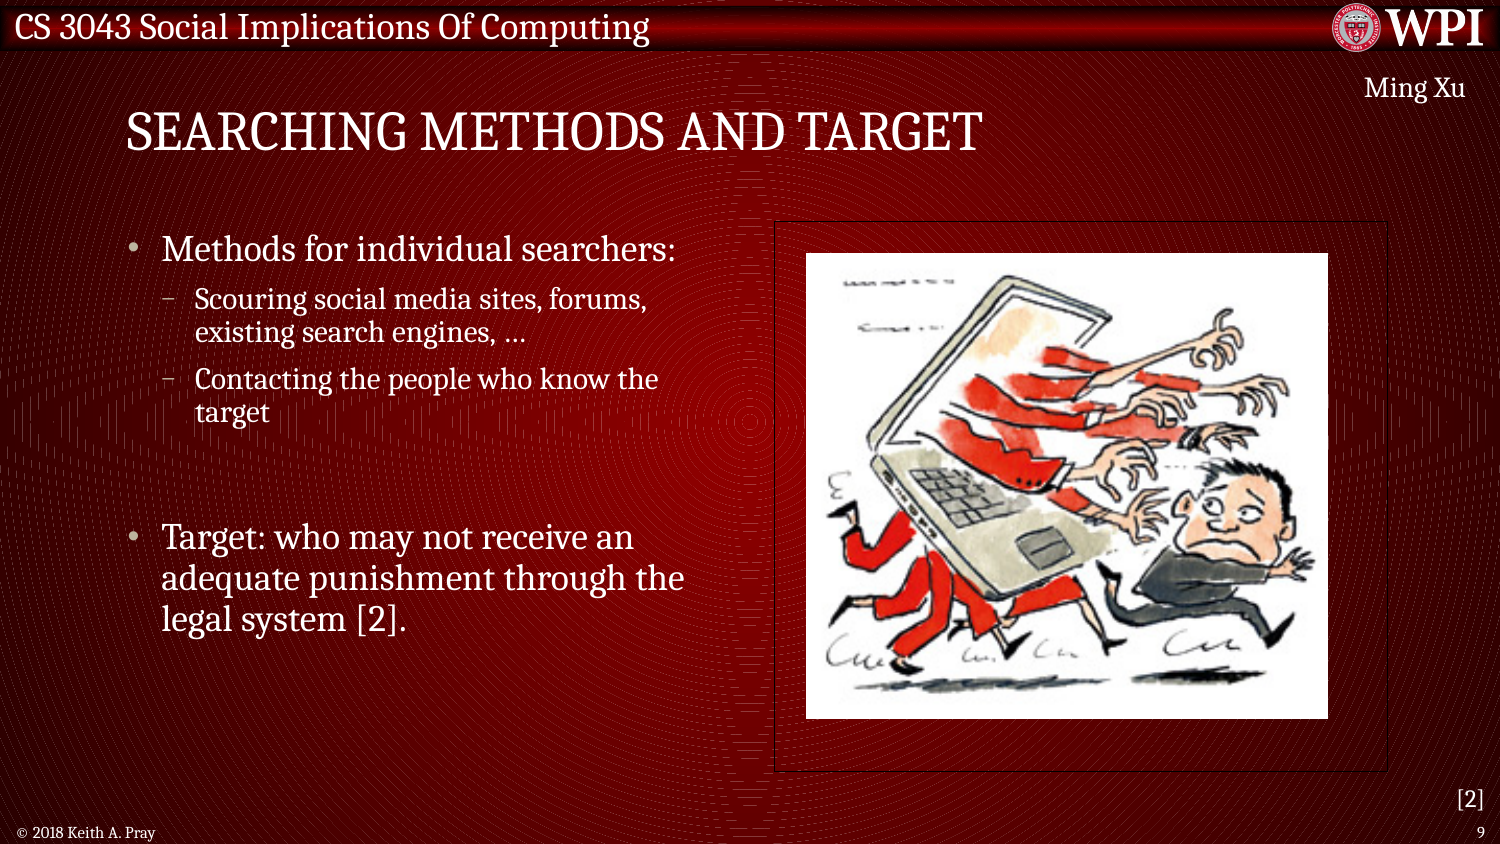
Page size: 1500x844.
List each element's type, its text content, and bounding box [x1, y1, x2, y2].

slide_number 9 [1397, 821, 1500, 844]
list Methods for individual searchers: Scouring social media sites, forums, existing search engines, … Contacting the people who know the target Target: who may not receive an adequate punishment through the legal system [2]. [112, 221, 725, 772]
footer © 2018 Keith A. Pray [0, 821, 913, 844]
title Searching methods and target [112, 59, 1388, 210]
list <Graphic> [774, 221, 1388, 772]
picture [1332, 3, 1483, 52]
text_box [2] [0, 775, 1500, 821]
text_box Ming Xu [1123, 61, 1481, 111]
picture [806, 253, 1329, 719]
